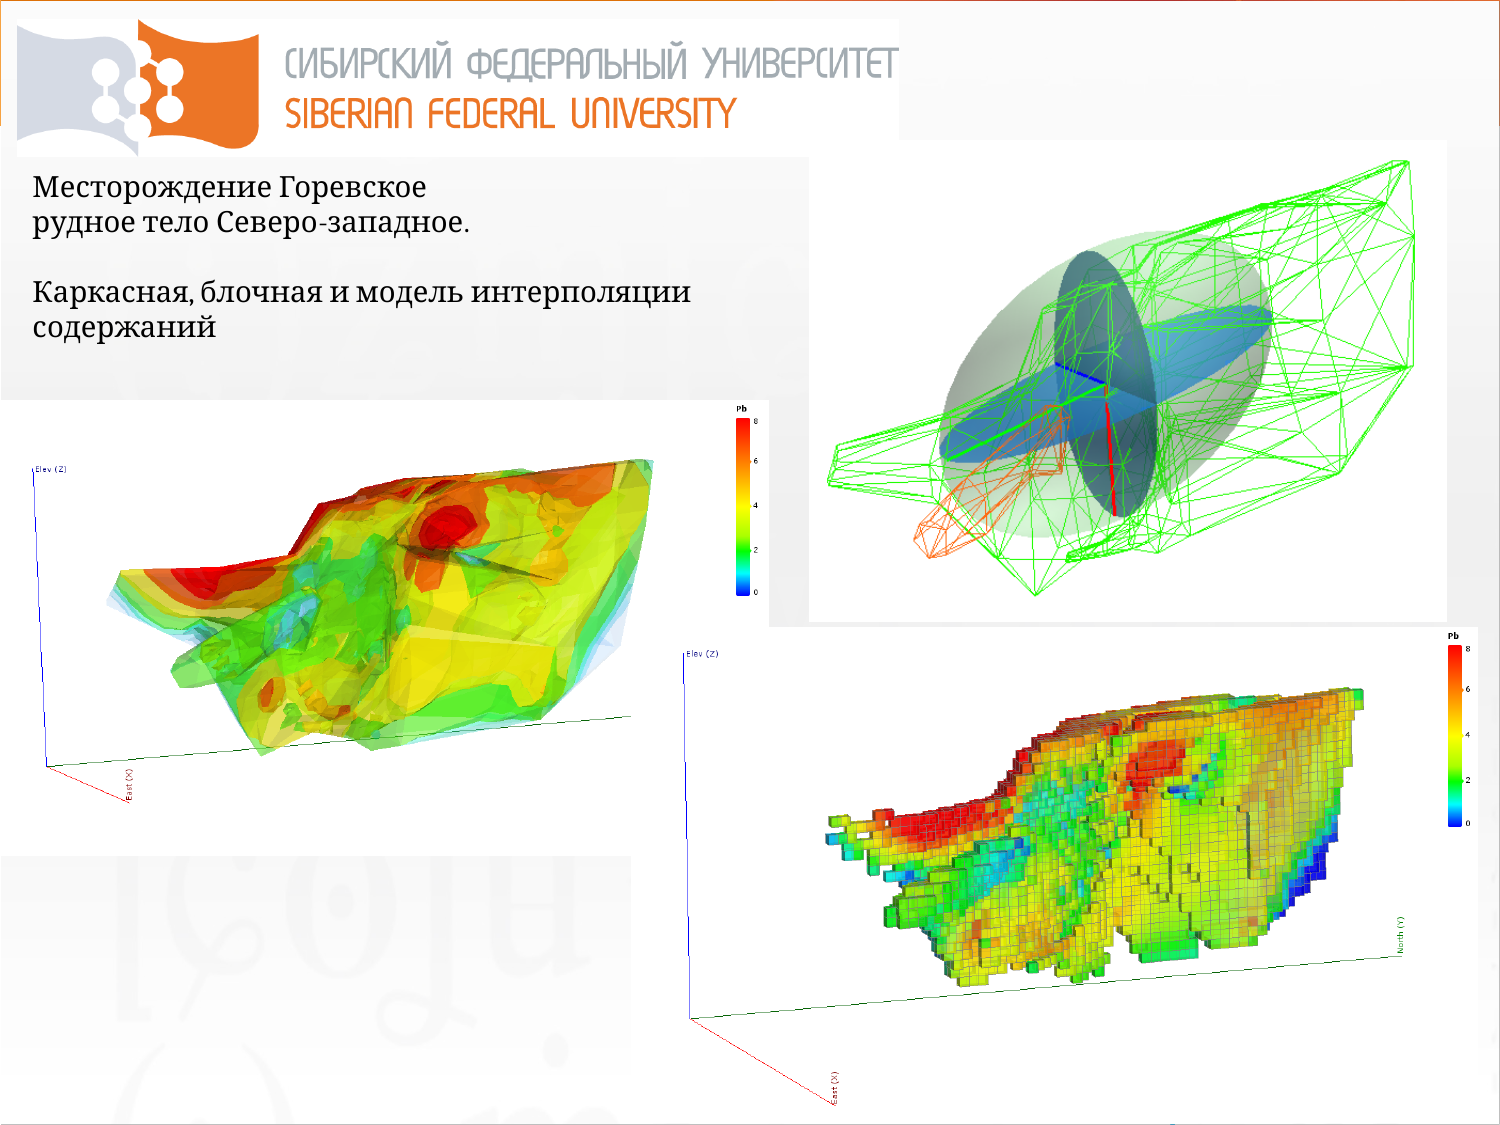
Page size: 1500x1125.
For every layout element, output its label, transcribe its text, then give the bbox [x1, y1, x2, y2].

picture [0, 0, 1500, 1125]
text_box Месторождение Горевское рудное тело Северо-западное. Каркасная, блочная и модель интерполяции содержаний [17, 164, 803, 351]
